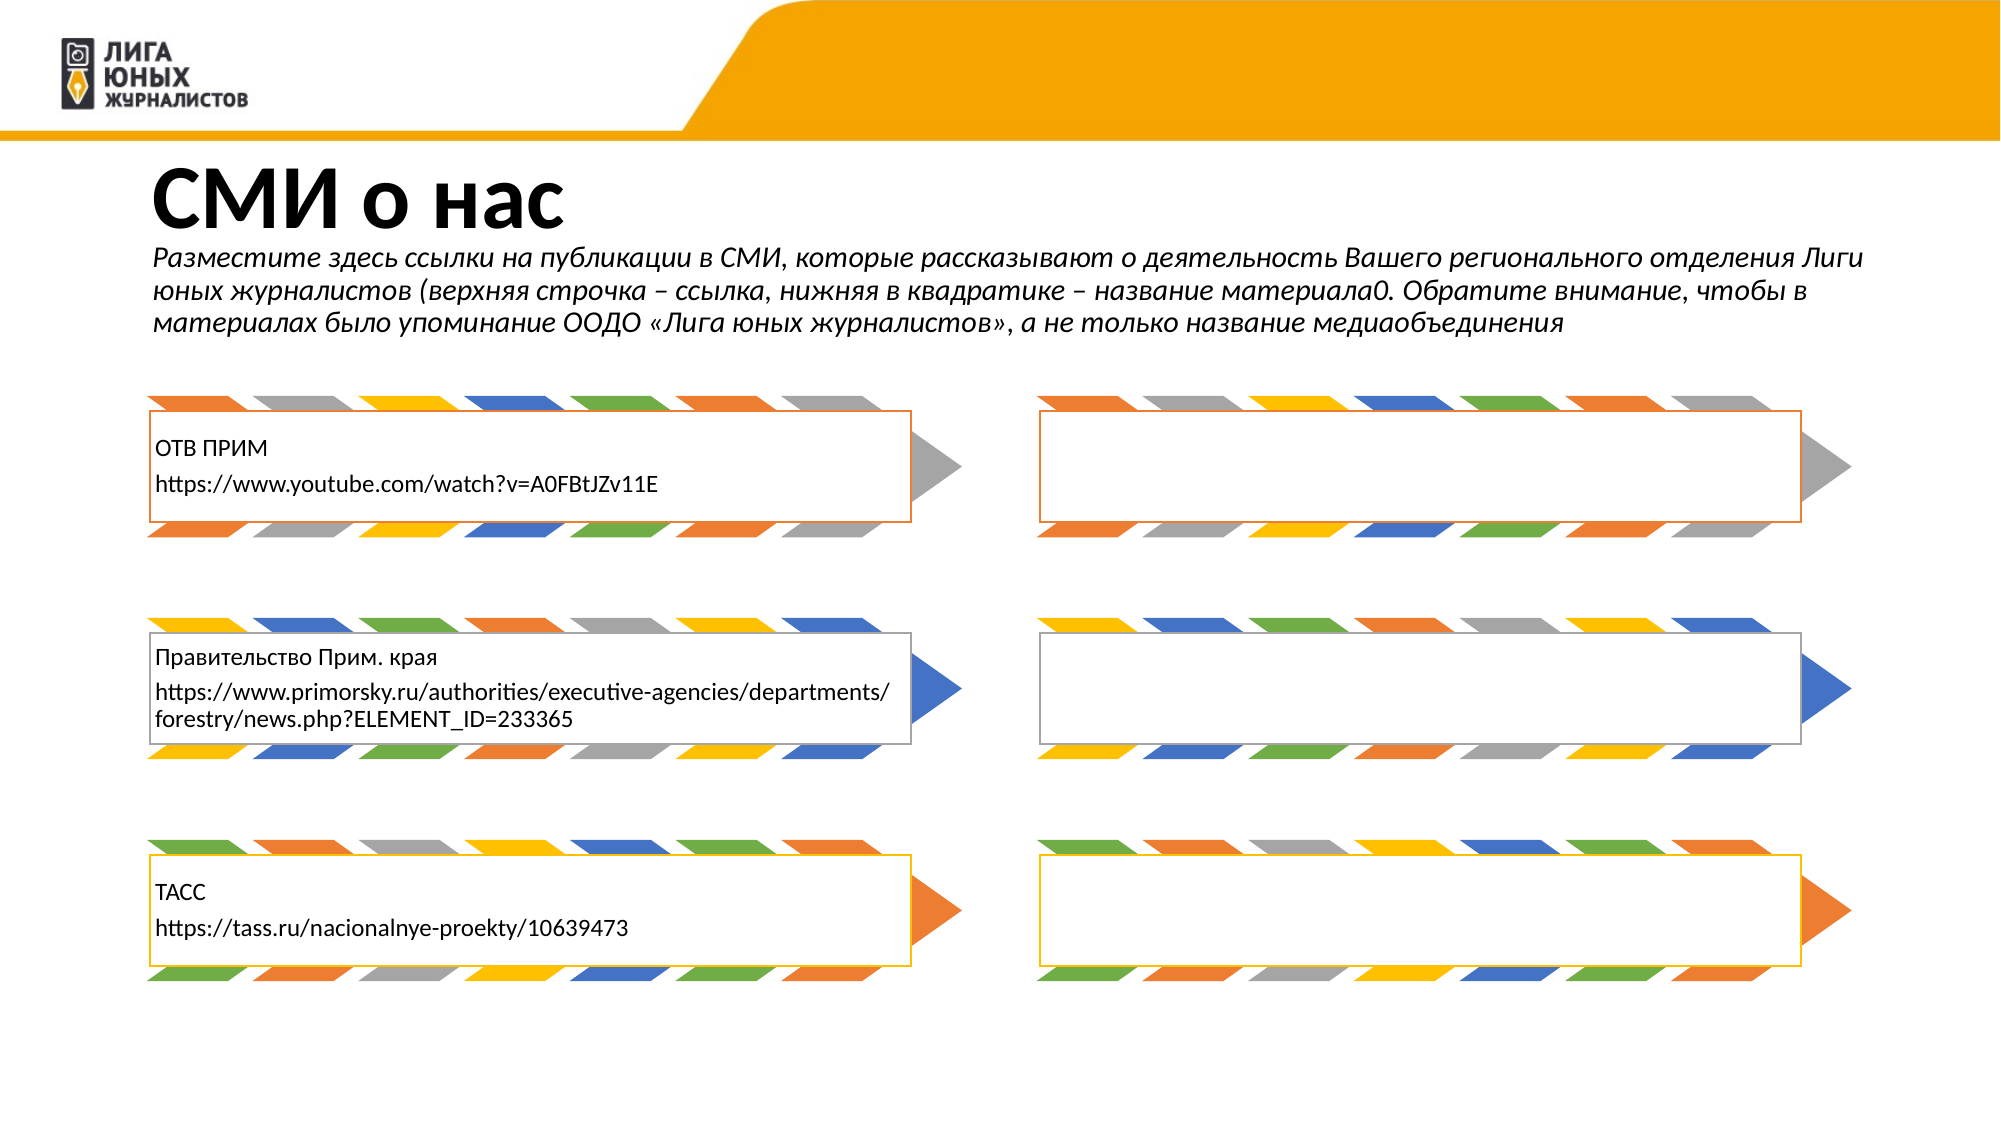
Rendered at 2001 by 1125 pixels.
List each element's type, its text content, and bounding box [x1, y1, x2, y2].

text_box Разместите здесь ссылки на публикации в СМИ, которые рассказывают о деятельность Вашего регионального отделения Лиги юных журналистов (верхняя строчка – ссылка, нижняя в квадратике – название материала0. Обратите внимание, чтобы в материалах было упоминание ООДО «Лига юных журналистов», а не только название медиаобъединения [137, 234, 1889, 369]
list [137, 295, 973, 1014]
picture [0, 0, 2001, 1125]
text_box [1027, 295, 1863, 1014]
title СМИ о нас [137, 140, 1863, 234]
